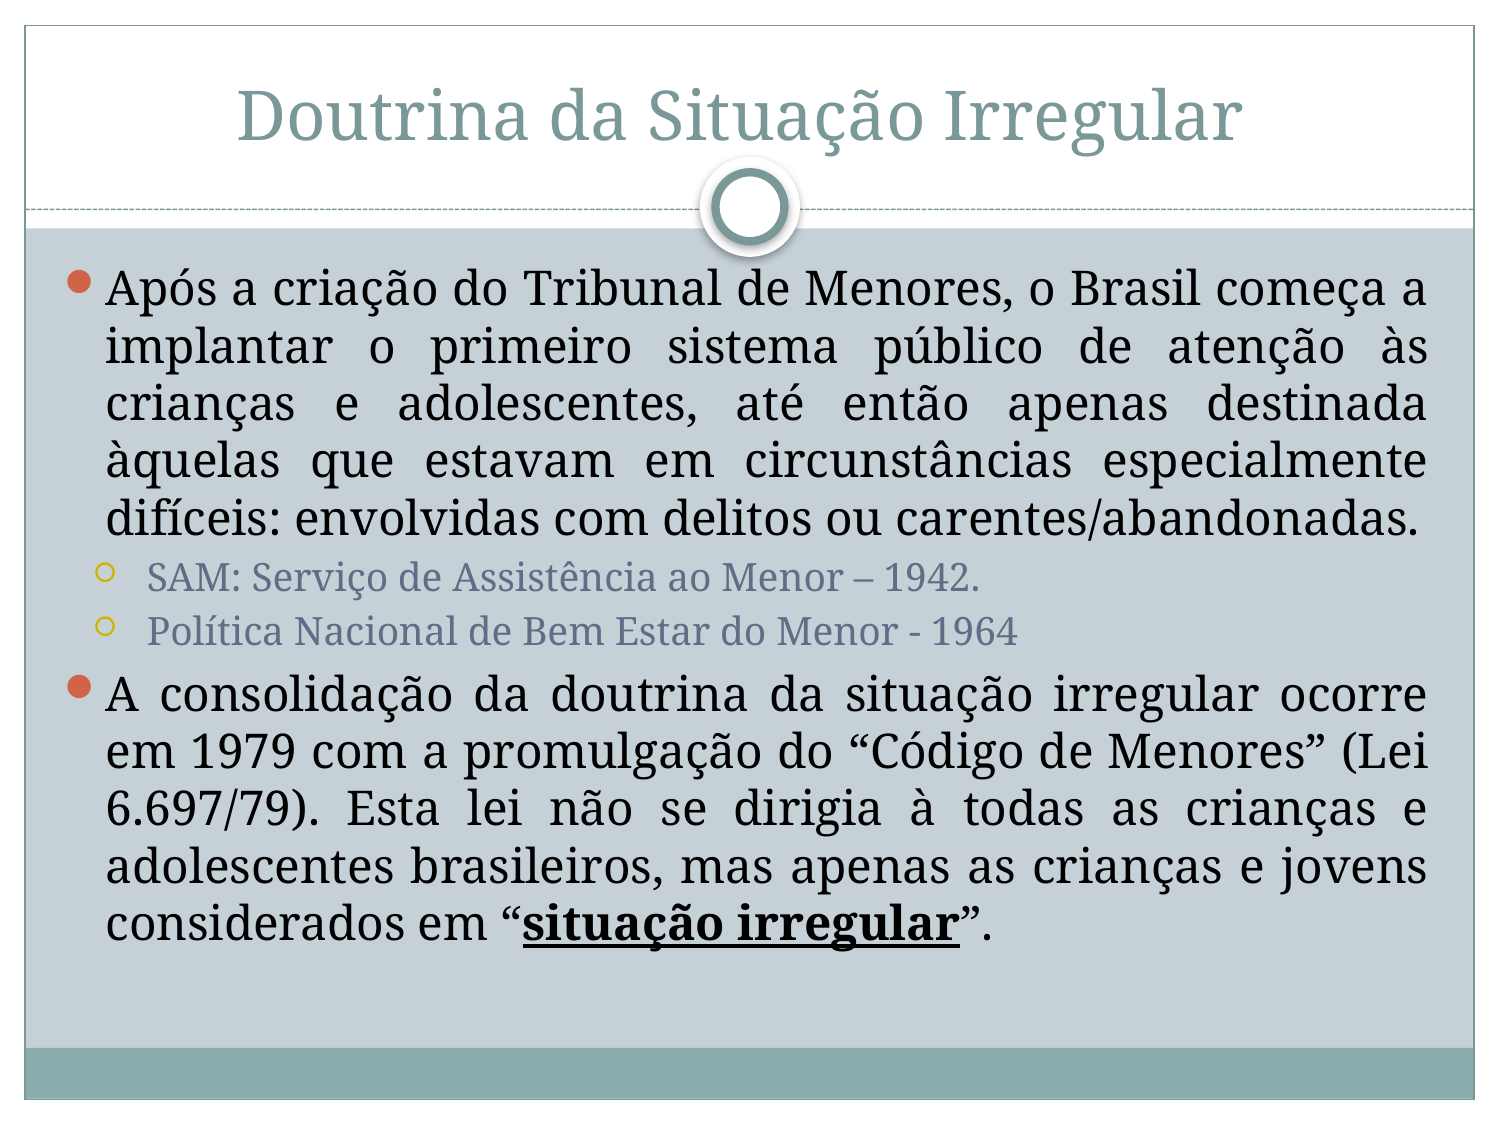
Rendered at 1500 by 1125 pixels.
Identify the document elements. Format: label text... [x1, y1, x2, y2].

title Doutrina da Situação Irregular [49, 37, 1450, 162]
list Após a criação do Tribunal de Menores, o Brasil começa a implantar o primeiro sistema público de atenção às crianças e adolescentes, até então apenas destinada àquelas que estavam em circunstâncias especialmente difíceis: envolvidas com delitos ou carentes/abandonadas. SAM: Serviço de Assistência ao Menor – 1942. Política Nacional de Bem Estar do Menor - 1964 A consolidação da doutrina da situação irregular ocorre em 1979 com a promulgação do “Código de Menores” (Lei 6.697/79). Esta lei não se dirigia à todas as crianças e adolescentes brasileiros, mas apenas as crianças e jovens considerados em “situação irregular”. [49, 250, 1445, 1001]
